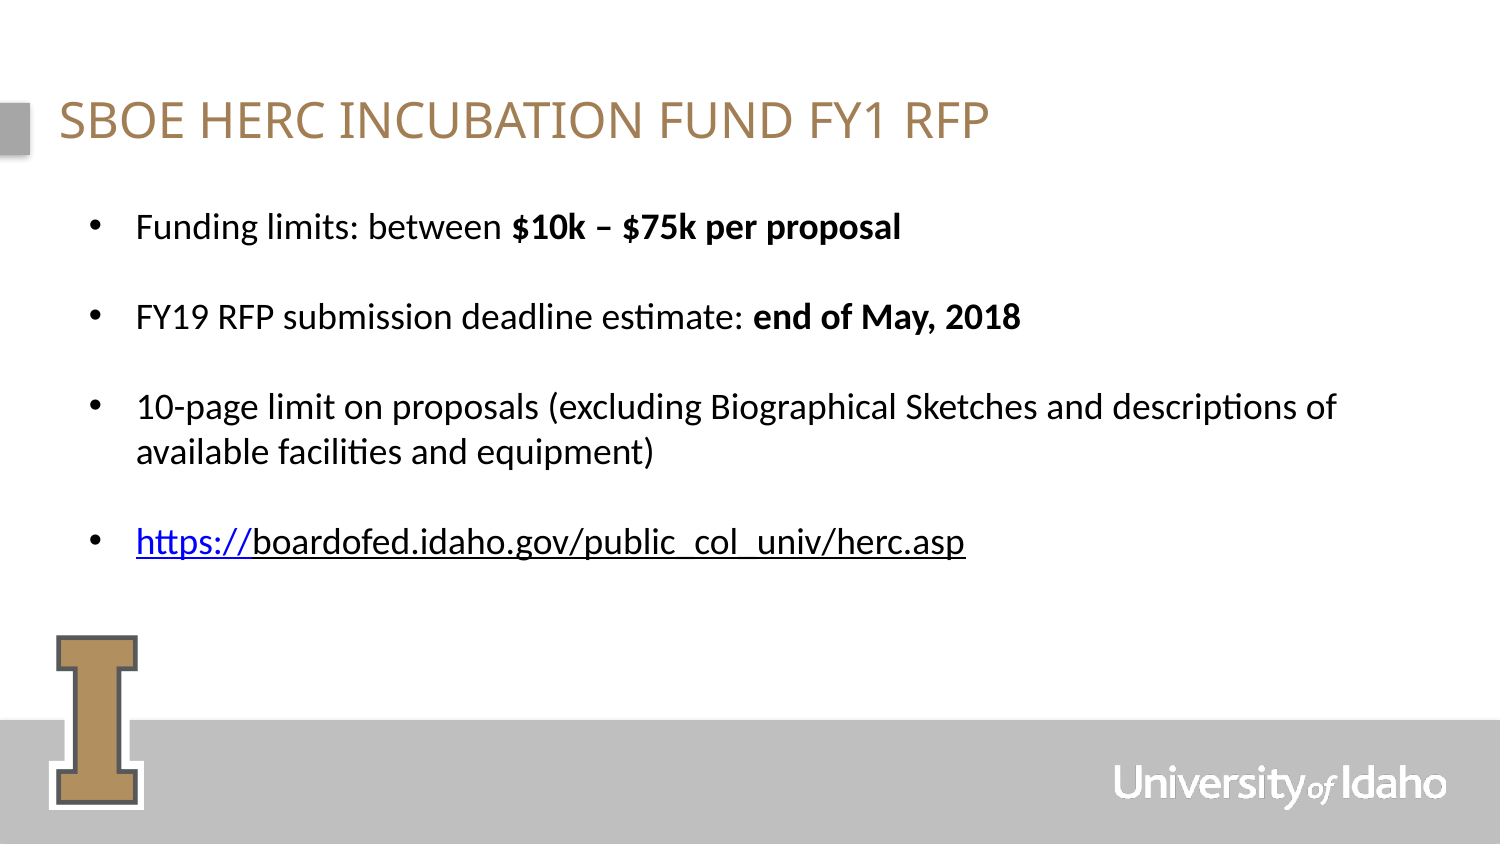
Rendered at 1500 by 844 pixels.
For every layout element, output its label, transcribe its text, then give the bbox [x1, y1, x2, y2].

text_box Funding limits: between $10k – $75k per proposal FY19 RFP submission deadline estimate: end of May, 2018 10-page limit on proposals (excluding Biographical Sketches and descriptions of available facilities and equipment) https://boardofed.idaho.gov/public_col_univ/herc.asp [74, 194, 1409, 570]
title SBOE HERC Incubation Fund FY1 RFP [58, 88, 1409, 183]
